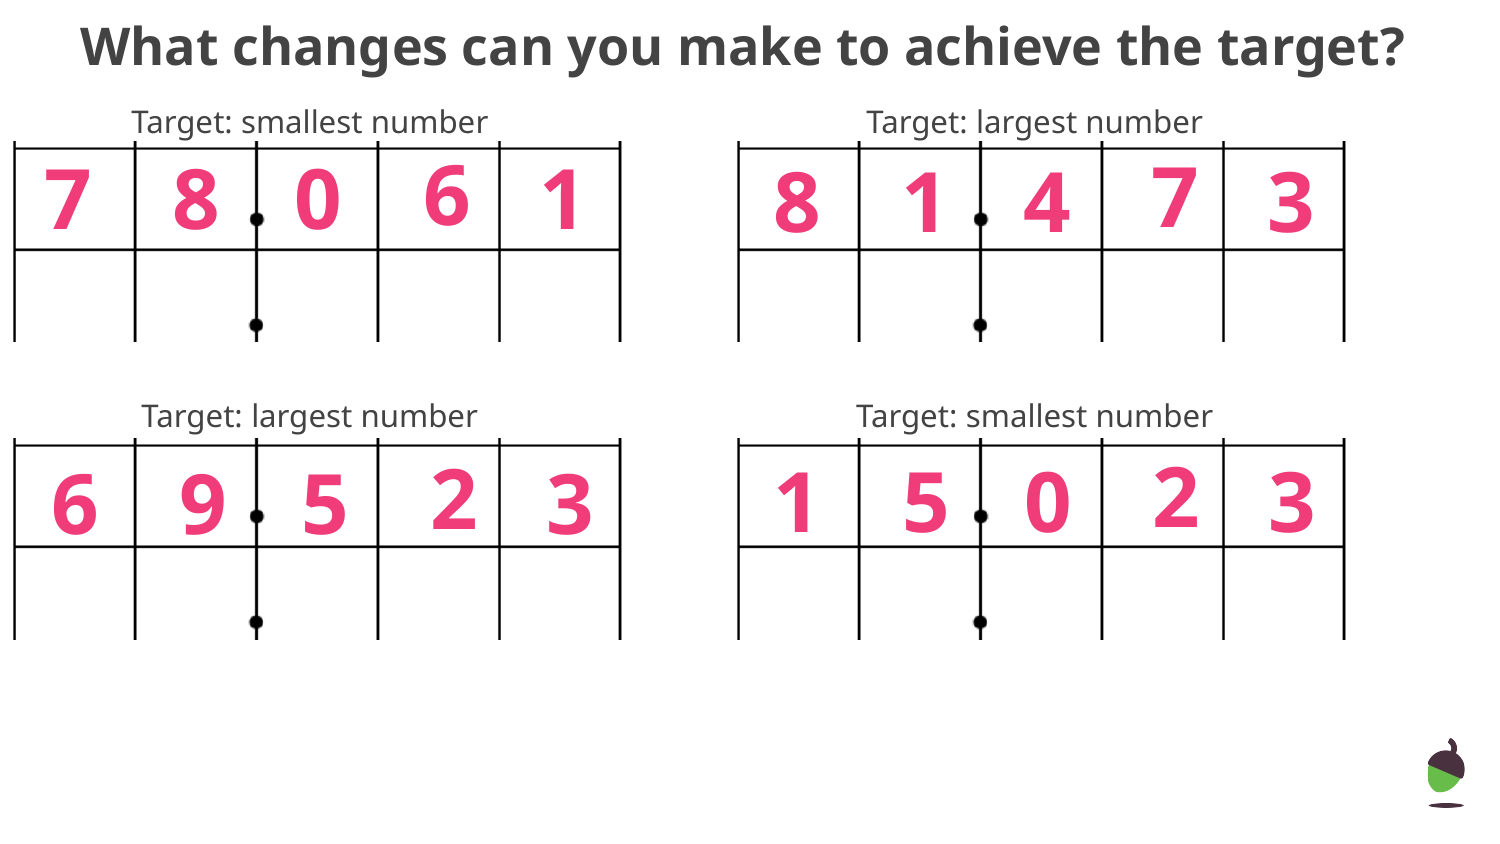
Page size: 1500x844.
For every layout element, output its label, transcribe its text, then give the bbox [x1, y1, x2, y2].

picture [736, 438, 1350, 640]
picture [1427, 738, 1465, 808]
picture [12, 438, 627, 640]
text_box What changes can you make to achieve the target? [0, 0, 1487, 96]
text_box Target: smallest number [62, 96, 559, 140]
picture [12, 141, 627, 343]
picture [736, 141, 1350, 343]
text_box Target: smallest number [786, 388, 1283, 437]
text_box Target: largest number [62, 388, 559, 437]
text_box Target: largest number [786, 96, 1283, 140]
